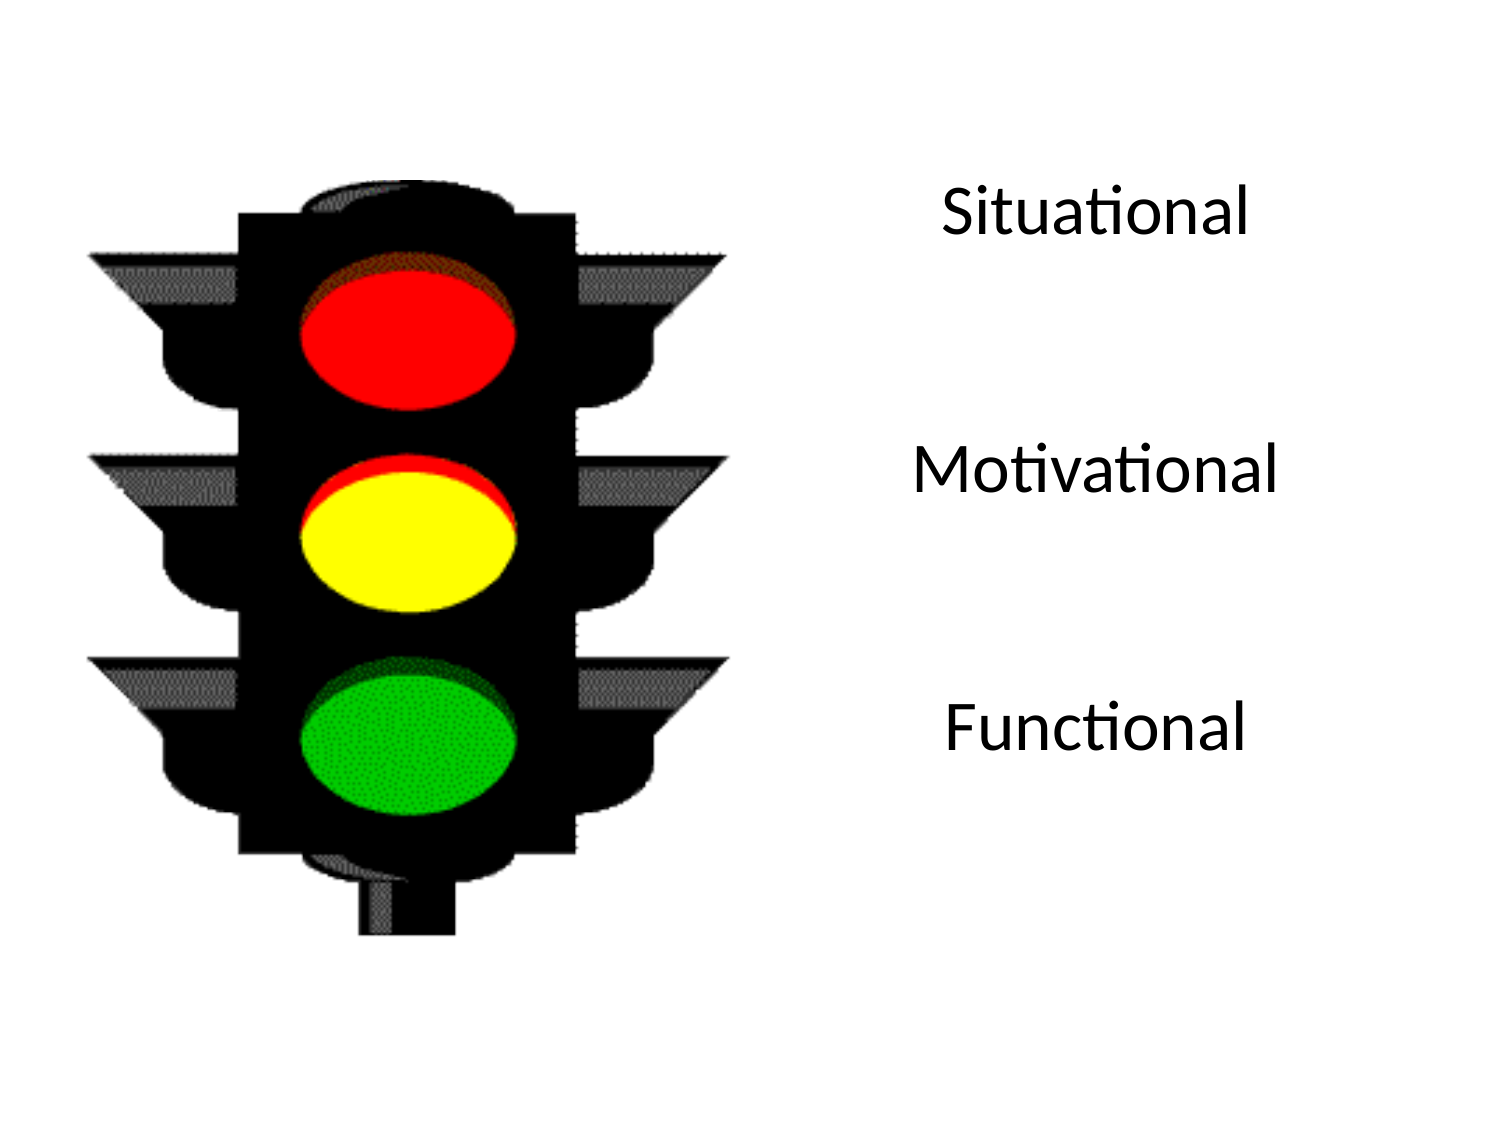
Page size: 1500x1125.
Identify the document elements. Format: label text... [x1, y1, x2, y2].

picture [85, 180, 739, 945]
title Situational Motivational Functional [758, 152, 1435, 862]
